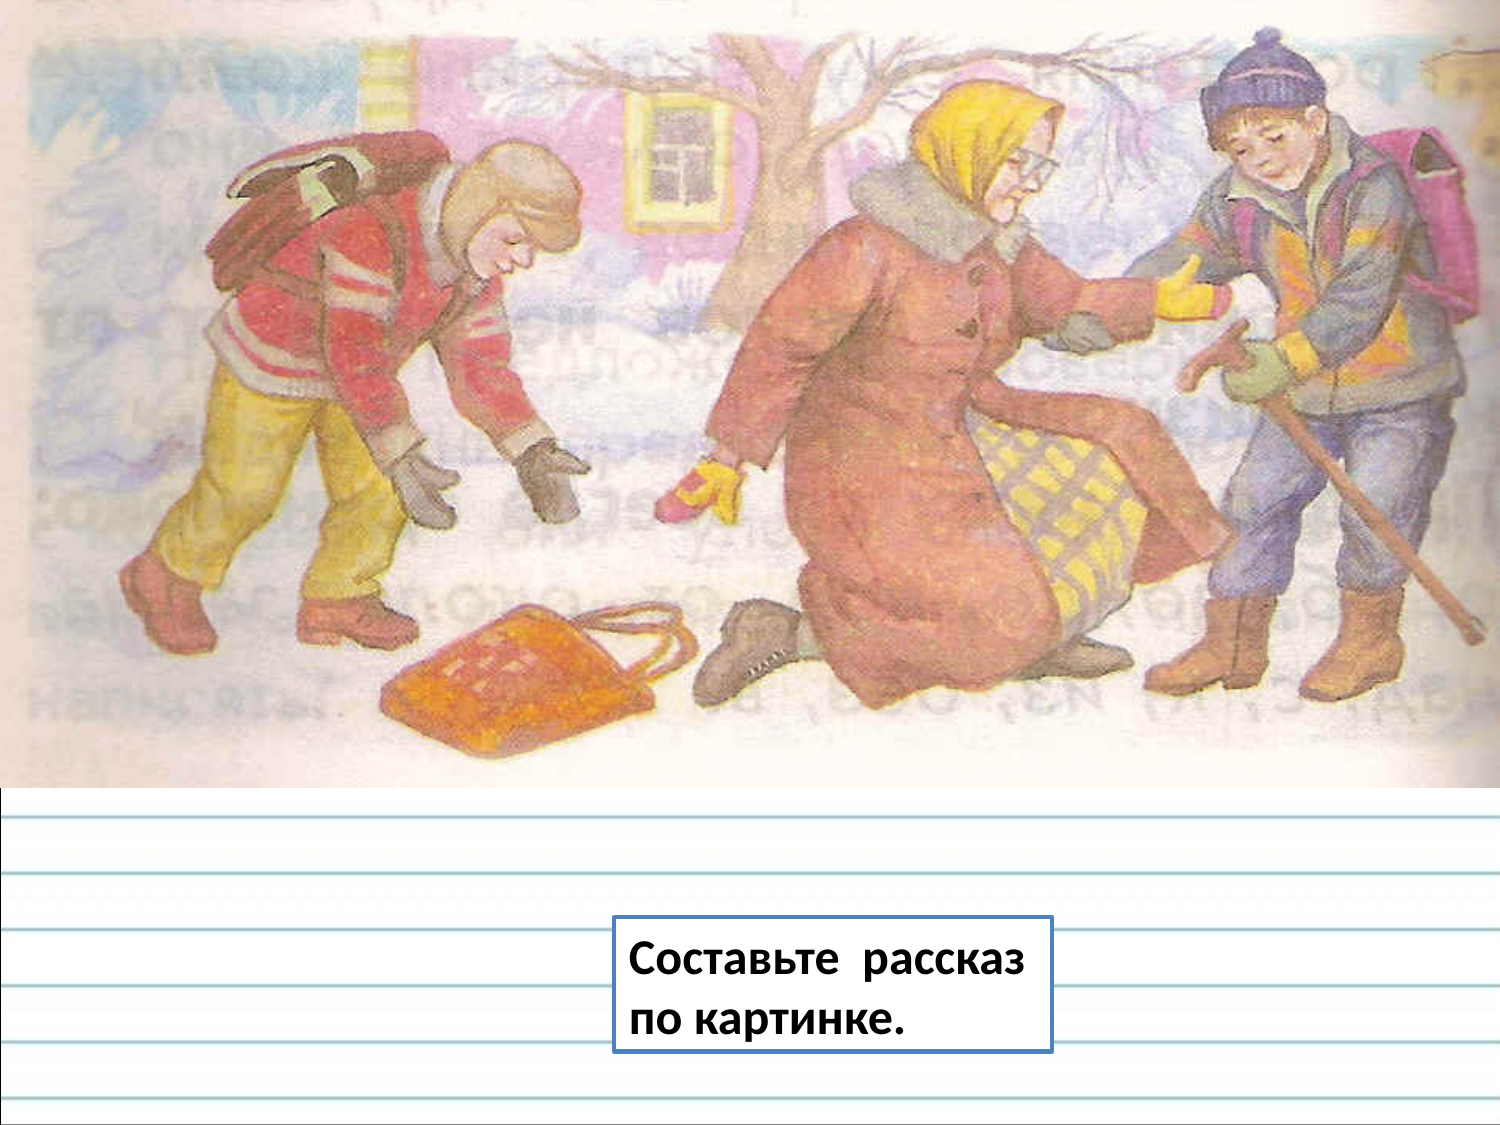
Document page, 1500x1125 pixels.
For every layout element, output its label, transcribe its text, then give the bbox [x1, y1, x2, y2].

picture [0, 0, 1500, 1125]
text_box Составьте рассказ по картинке. [612, 915, 1054, 1054]
